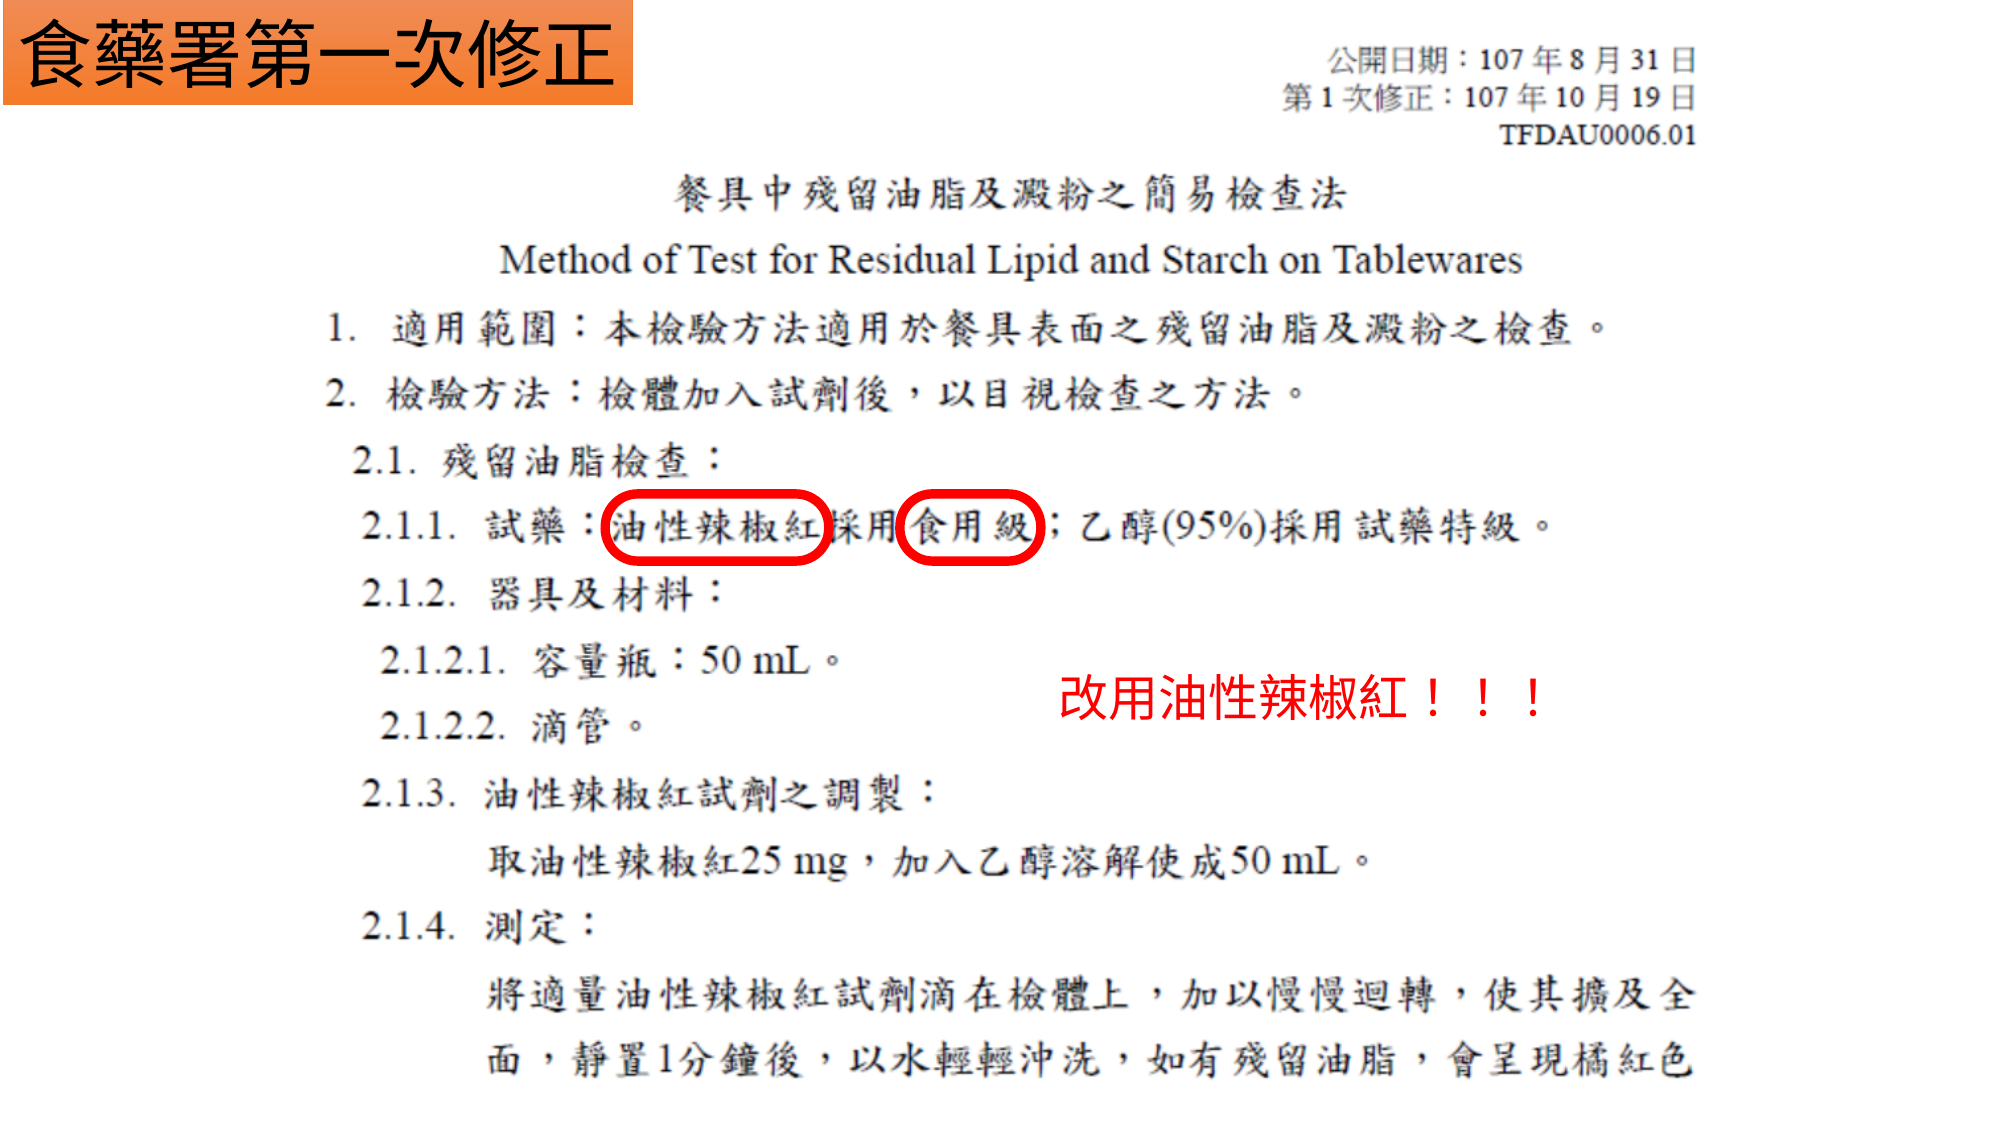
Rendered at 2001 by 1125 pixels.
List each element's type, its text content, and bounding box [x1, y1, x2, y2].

text_box 食藥署第一次修正 [3, 0, 633, 105]
picture [272, 23, 1795, 1099]
